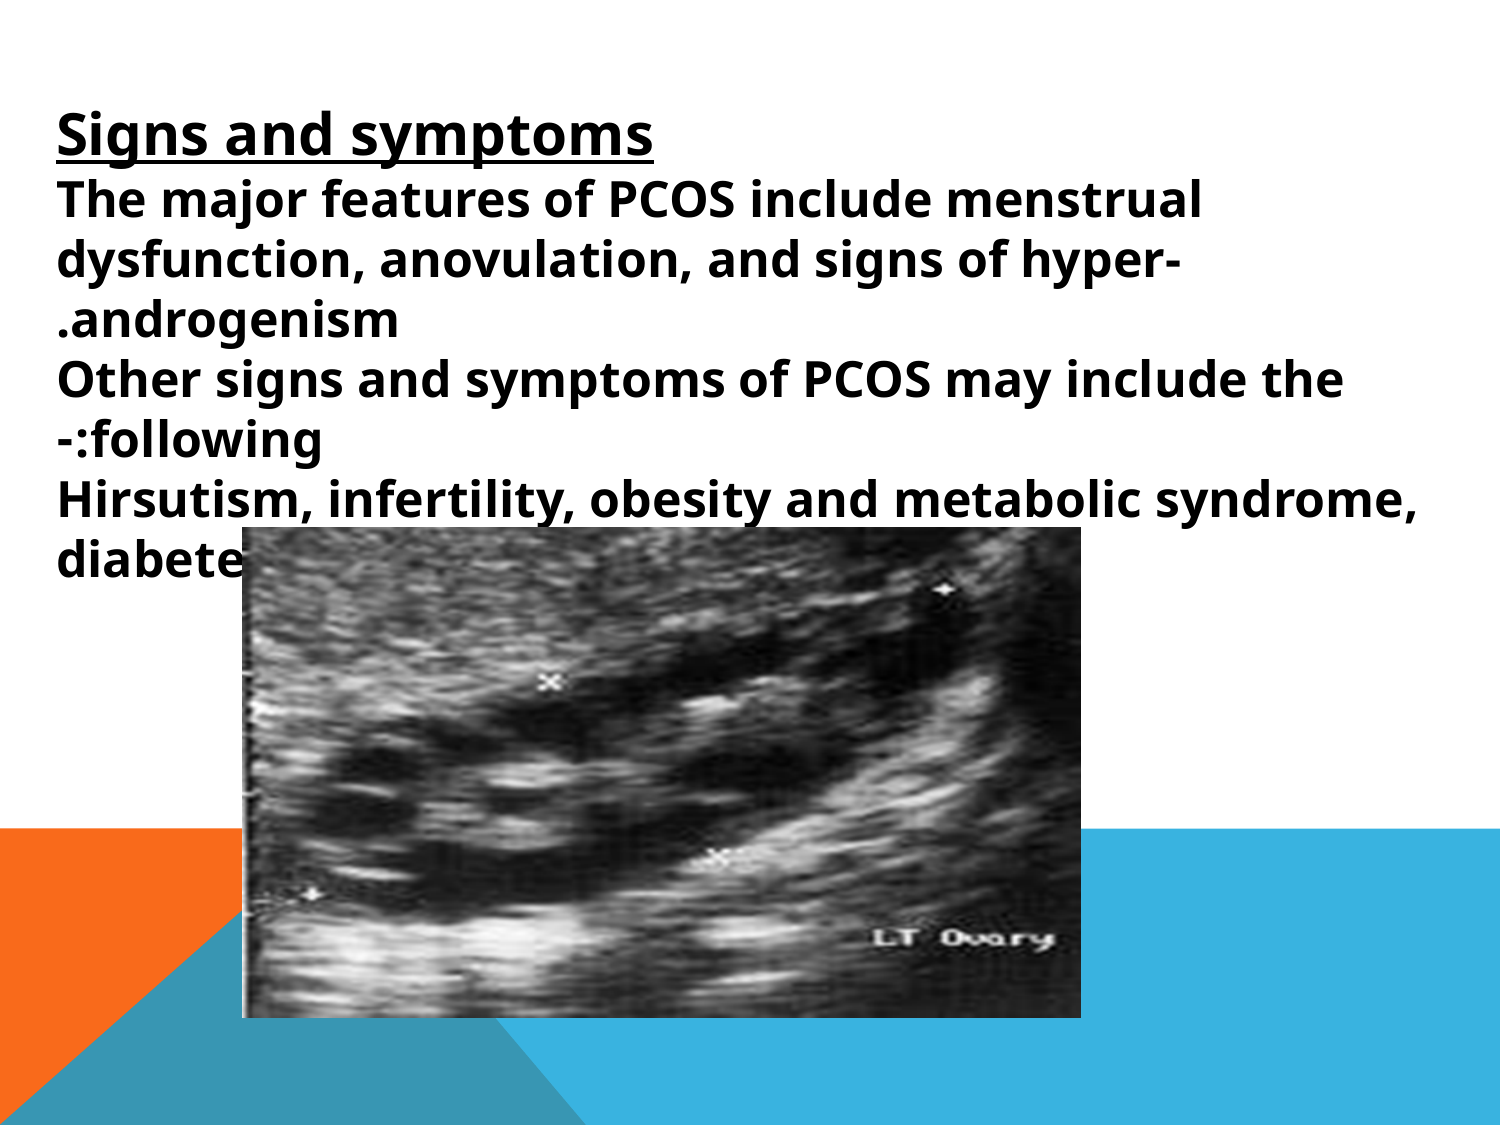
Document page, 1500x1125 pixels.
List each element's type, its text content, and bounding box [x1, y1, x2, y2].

picture [241, 526, 1081, 1018]
text_box Signs and symptoms The major features of PCOS include menstrual dysfunction, anovulation, and signs of hyper-androgenism. Other signs and symptoms of PCOS may include the following:- Hirsutism, infertility, obesity and metabolic syndrome, diabetes, Obstructive sleep apnea [41, 90, 1471, 1125]
